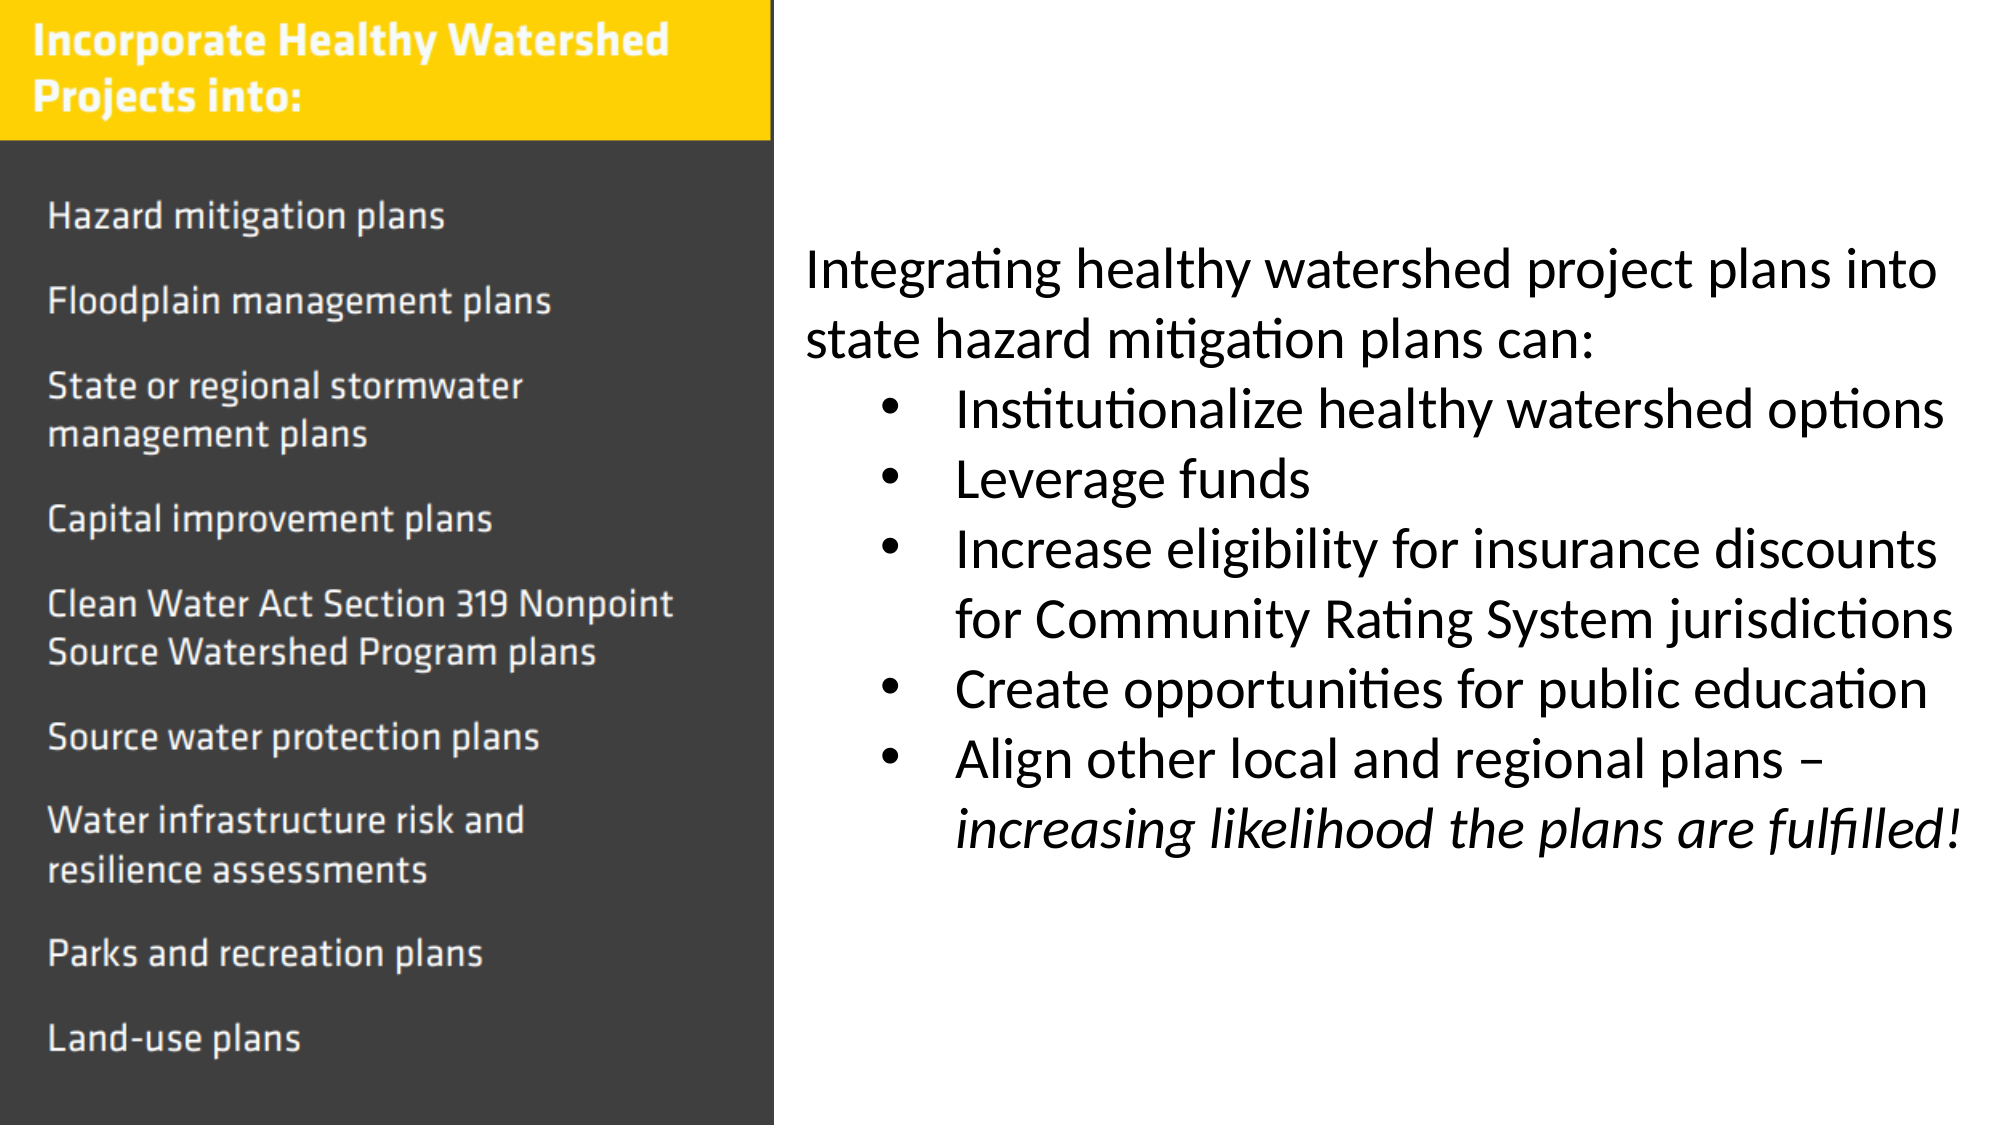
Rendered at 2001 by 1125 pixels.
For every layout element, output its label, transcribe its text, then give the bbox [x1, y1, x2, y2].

picture [0, 0, 774, 1125]
text_box Integrating healthy watershed project plans into state hazard mitigation plans can: Institutionalize healthy watershed options Leverage funds Increase eligibility for insurance discounts for Community Rating System jurisdictions Create opportunities for public education Align other local and regional plans – increasing likelihood the plans are fulfilled! [790, 222, 2000, 913]
